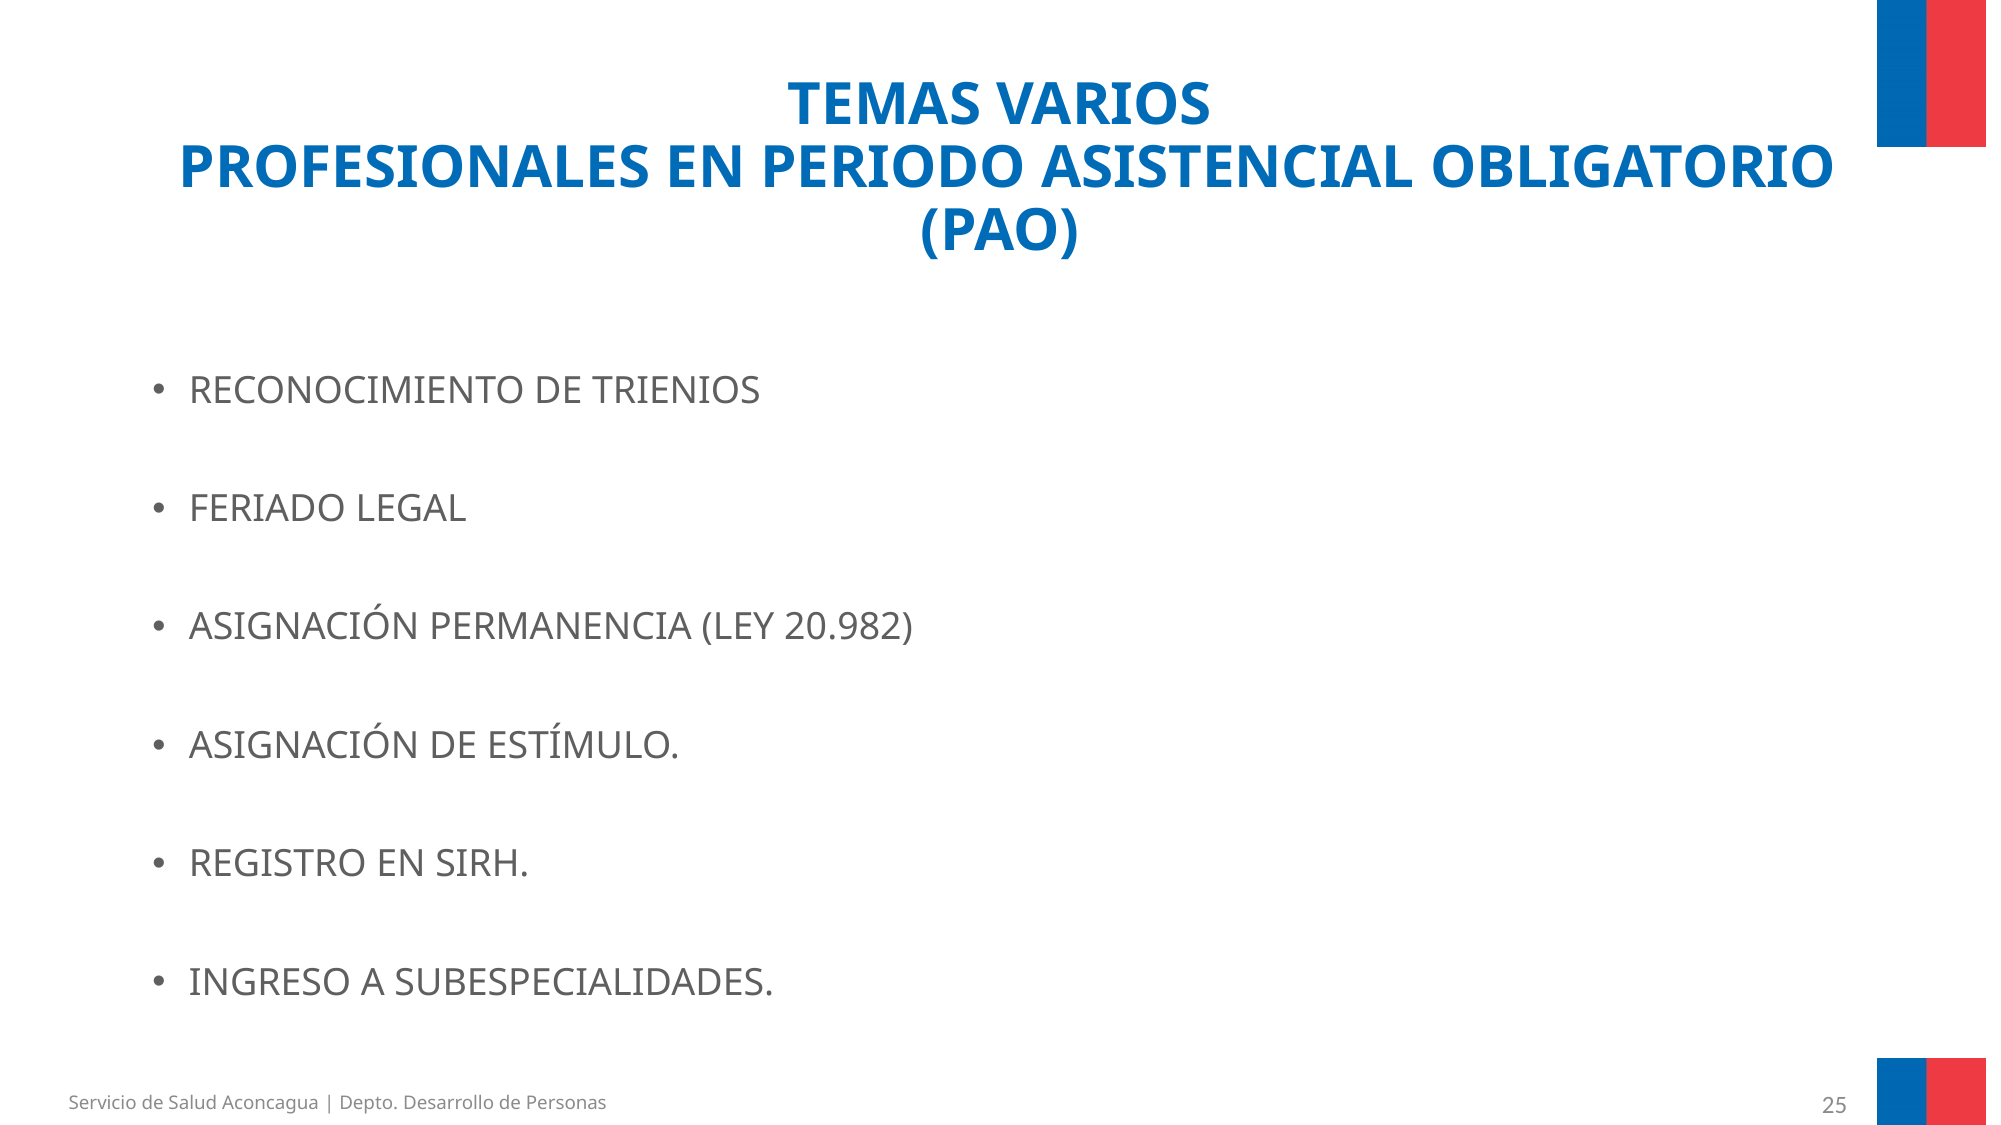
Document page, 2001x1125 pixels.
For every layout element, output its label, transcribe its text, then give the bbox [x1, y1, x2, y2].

list RECONOCIMIENTO DE TRIENIOS FERIADO LEGAL ASIGNACIÓN PERMANENCIA (LEY 20.982) ASIGNACIÓN DE ESTÍMULO. REGISTRO EN SIRH. INGRESO A SUBESPECIALIDADES. [137, 299, 1863, 1014]
title TEMAS VARIOS PROFESIONALES EN PERIODO ASISTENCIAL OBLIGATORIO (PAO) [137, 59, 1863, 278]
footer Servicio de Salud Aconcagua | Depto. Desarrollo de Personas [0, 1081, 675, 1125]
slide_number 25 [1412, 1081, 1863, 1125]
picture [1877, 1058, 1986, 1125]
picture [1877, 0, 1986, 147]
